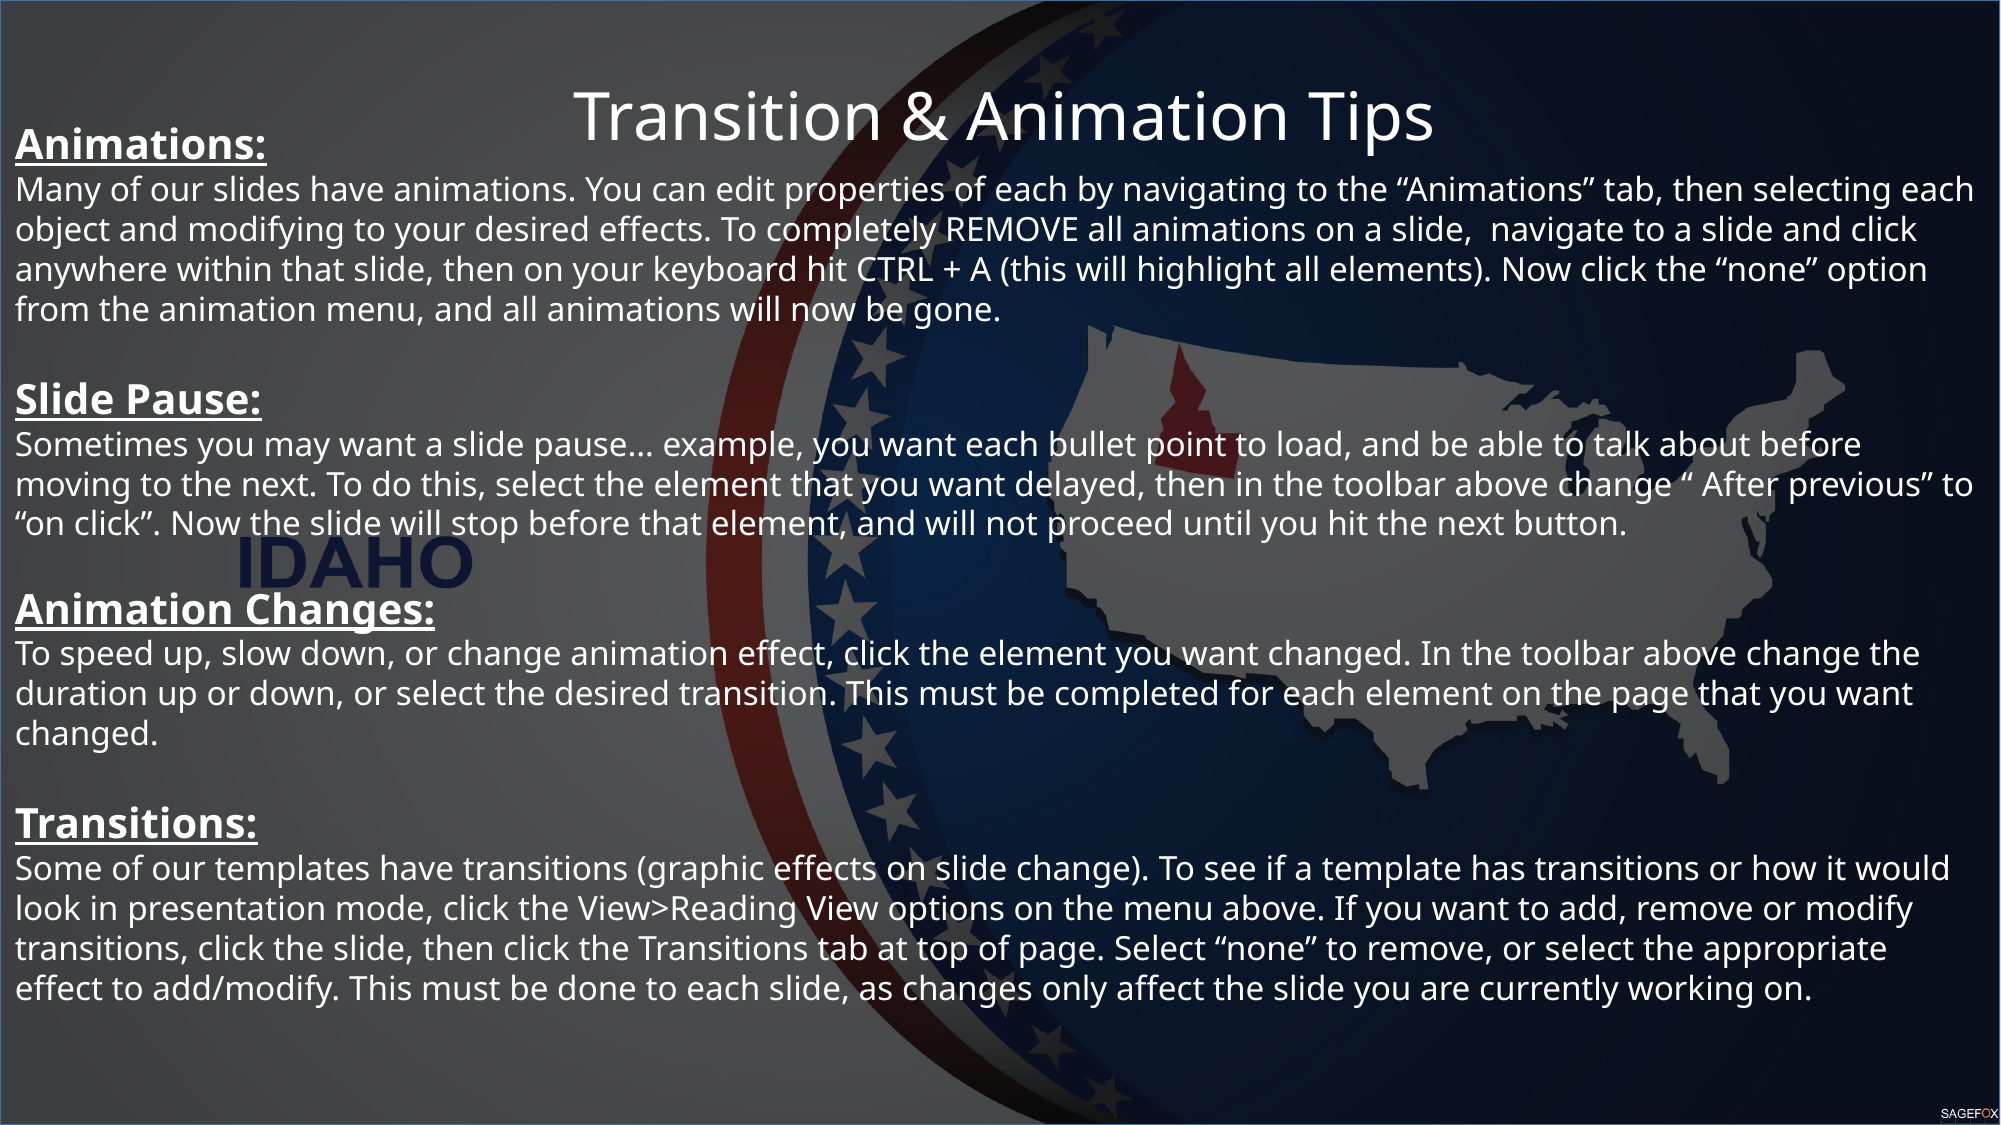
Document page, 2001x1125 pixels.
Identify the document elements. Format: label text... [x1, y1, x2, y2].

text_box Animations: Many of our slides have animations. You can edit properties of each by navigating to the “Animations” tab, then selecting each object and modifying to your desired effects. To completely REMOVE all animations on a slide, navigate to a slide and click anywhere within that slide, then on your keyboard hit CTRL + A (this will highlight all elements). Now click the “none” option from the animation menu, and all animations will now be gone. Slide Pause: Sometimes you may want a slide pause… example, you want each bullet point to load, and be able to talk about before moving to the next. To do this, select the element that you want delayed, then in the toolbar above change “ After previous” to “on click”. Now the slide will stop before that element, and will not proceed until you hit the next button. Animation Changes: To speed up, slow down, or change animation effect, click the element you want changed. In the toolbar above change the duration up or down, or select the desired transition. This must be completed for each element on the page that you want changed. Transitions: Some of our templates have transitions (graphic effects on slide change). To see if a template has transitions or how it would look in presentation mode, click the View>Reading View options on the menu above. If you want to add, remove or modify transitions, click the slide, then click the Transitions tab at top of page. Select “none” to remove, or select the appropriate effect to add/modify. This must be done to each slide, as changes only affect the slide you are currently working on. [0, 0, 2000, 1125]
title Transition & Animation Tips [477, 59, 1532, 177]
